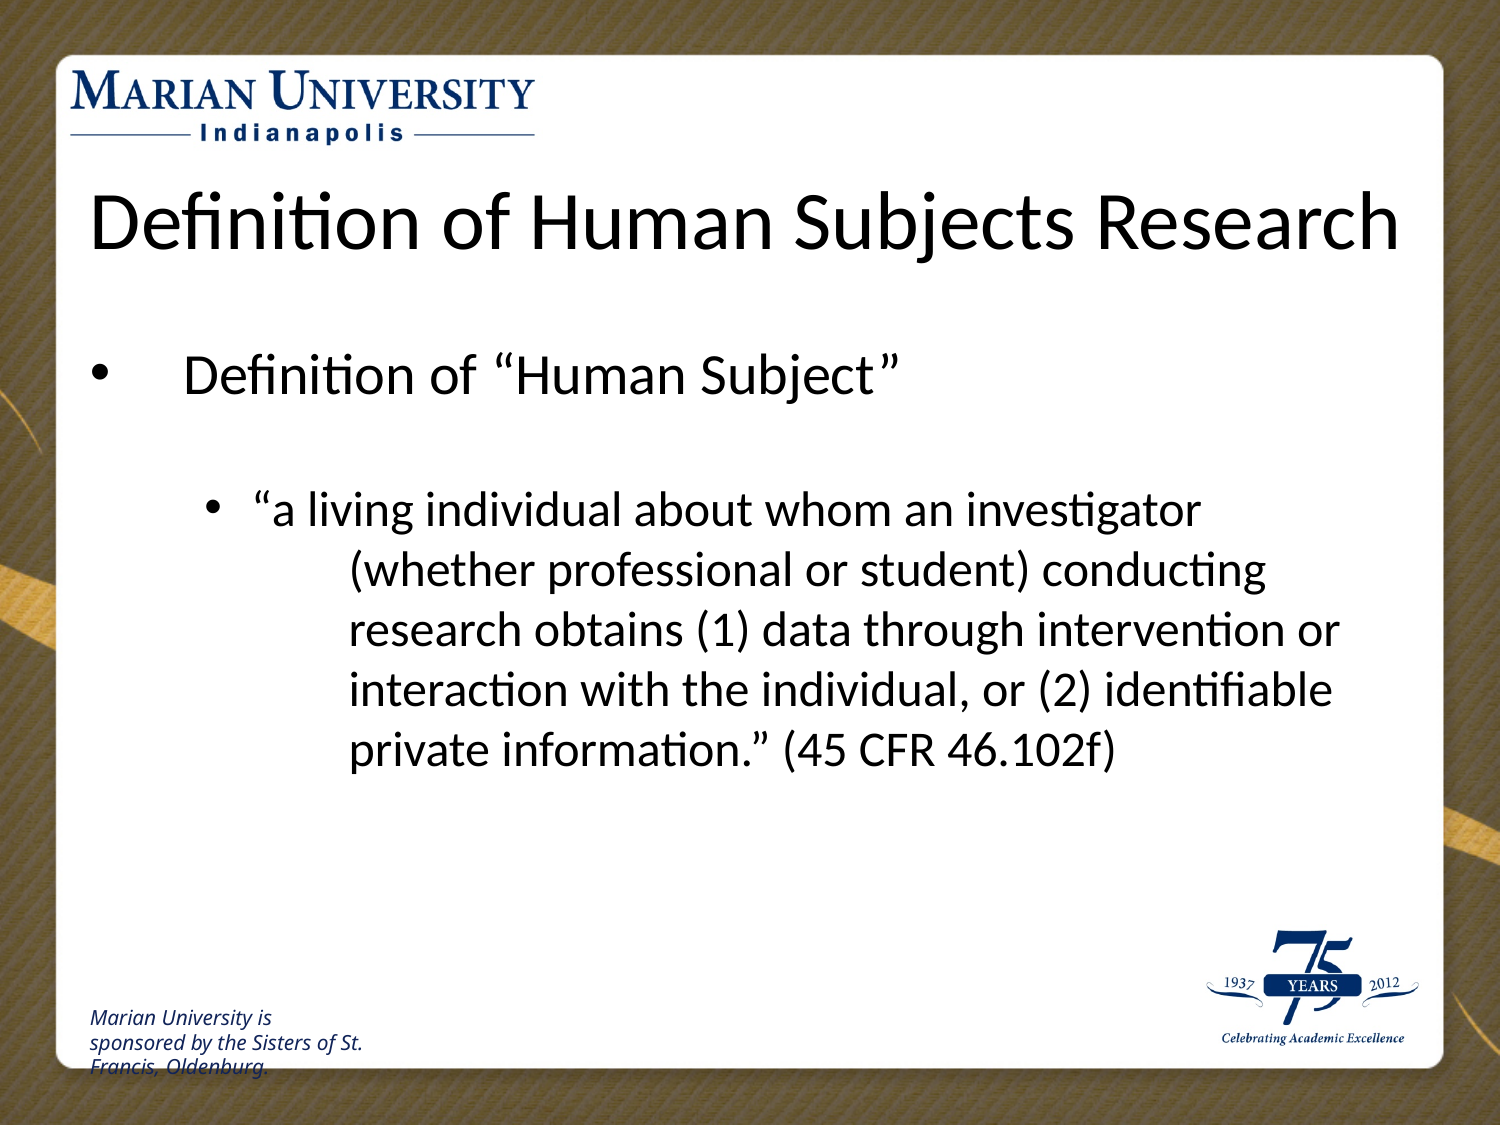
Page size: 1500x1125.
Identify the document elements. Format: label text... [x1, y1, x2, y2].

text_box Definition of Human Subjects Research Definition of “Human Subject” “a living individual about whom an investigator (whether professional or student) conducting research obtains (1) data through intervention or interaction with the individual, or (2) identifiable private information.” (45 CFR 46.102f) [74, 158, 1425, 884]
picture [0, 0, 1500, 1125]
